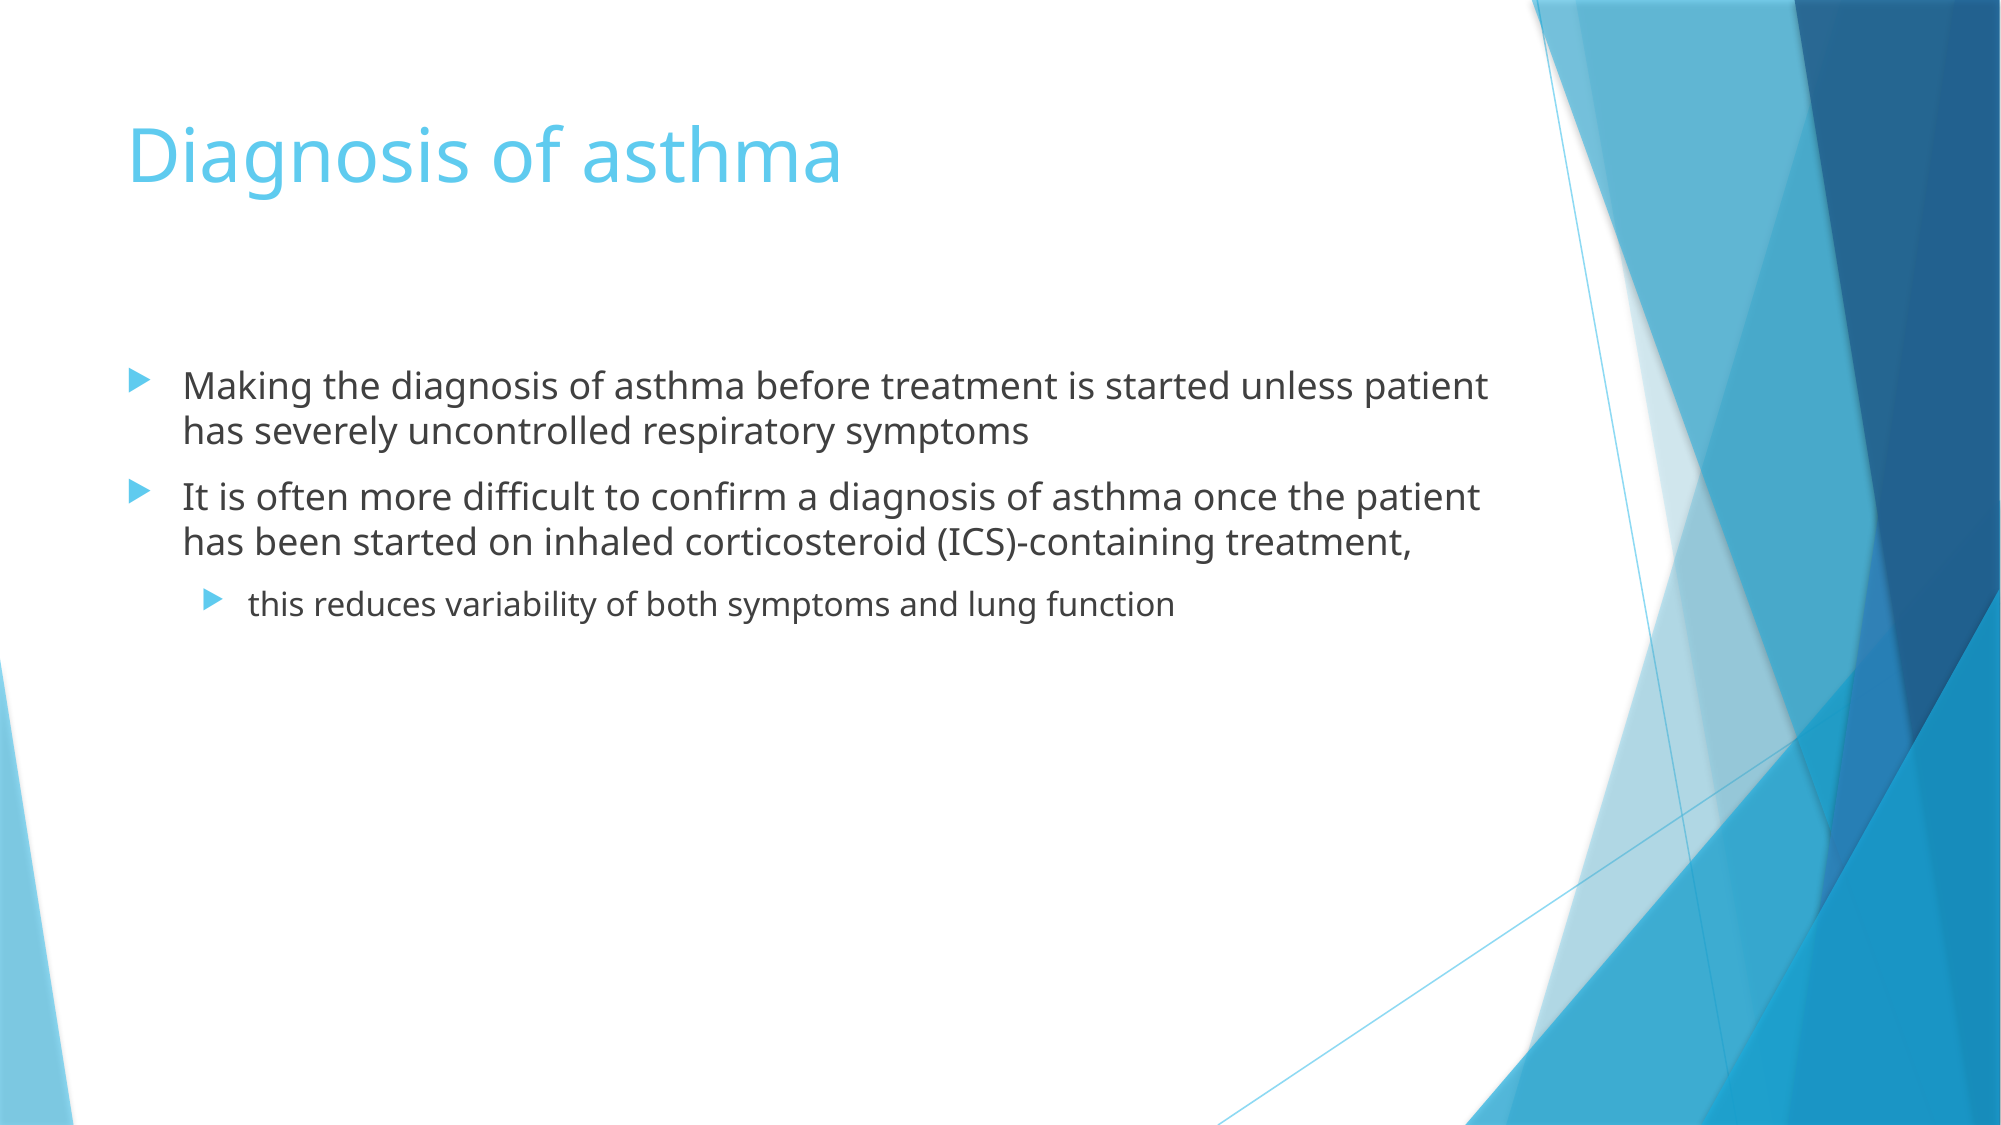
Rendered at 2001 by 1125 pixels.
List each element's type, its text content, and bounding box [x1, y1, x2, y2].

list Making the diagnosis of asthma before treatment is started unless patient has severely uncontrolled respiratory symptoms It is often more difficult to confirm a diagnosis of asthma once the patient has been started on inhaled corticosteroid (ICS)-containing treatment, this reduces variability of both symptoms and lung function [111, 354, 1522, 992]
title Diagnosis of asthma [111, 99, 1522, 317]
